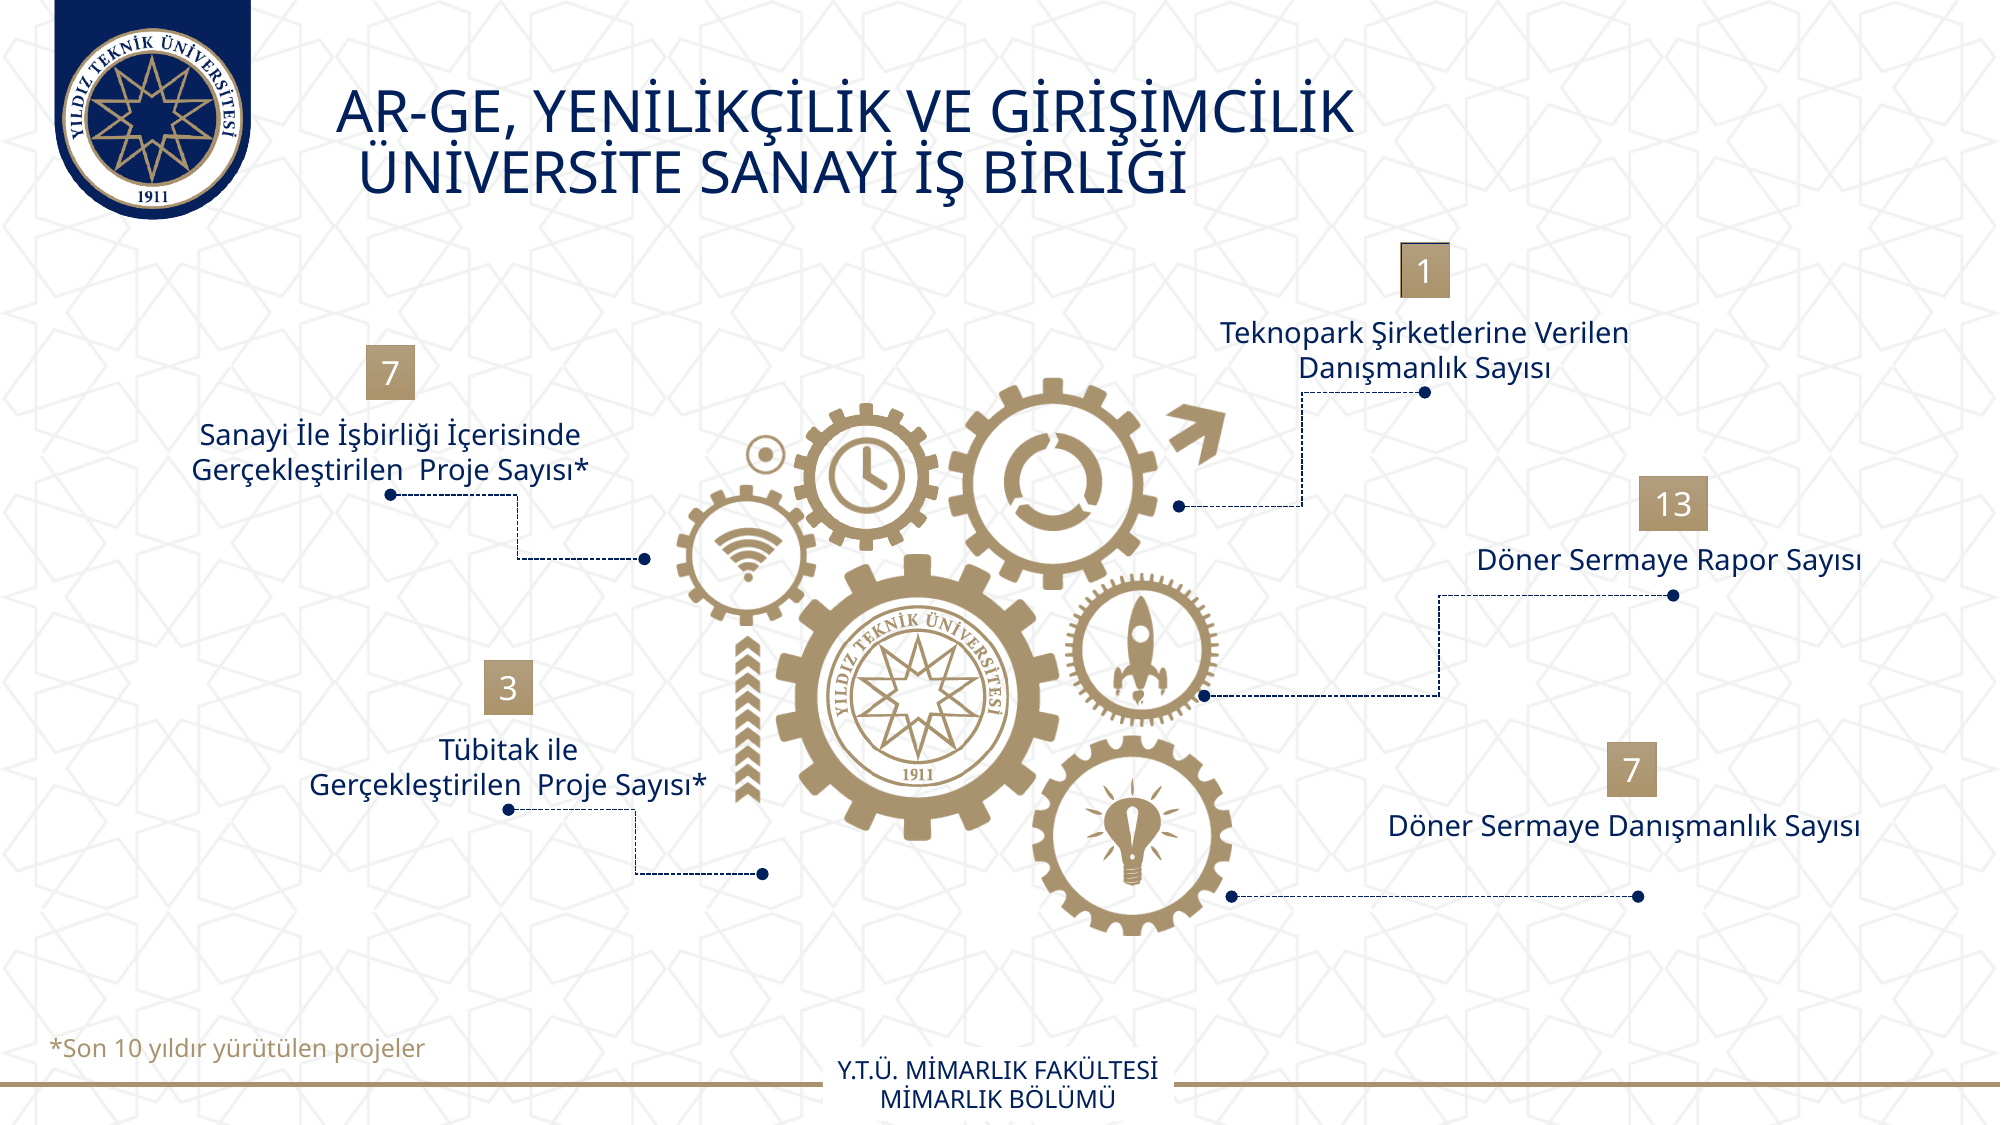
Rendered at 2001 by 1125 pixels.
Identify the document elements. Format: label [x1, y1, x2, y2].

picture [84, 50, 219, 186]
text_box [313, 660, 763, 875]
text_box [0, 1046, 2000, 1123]
text_box [195, 345, 645, 560]
picture [0, 0, 2000, 1046]
text_box [1178, 242, 1663, 507]
text_box [54, 0, 251, 220]
text_box [1231, 742, 1862, 897]
text_box [1204, 476, 1857, 696]
